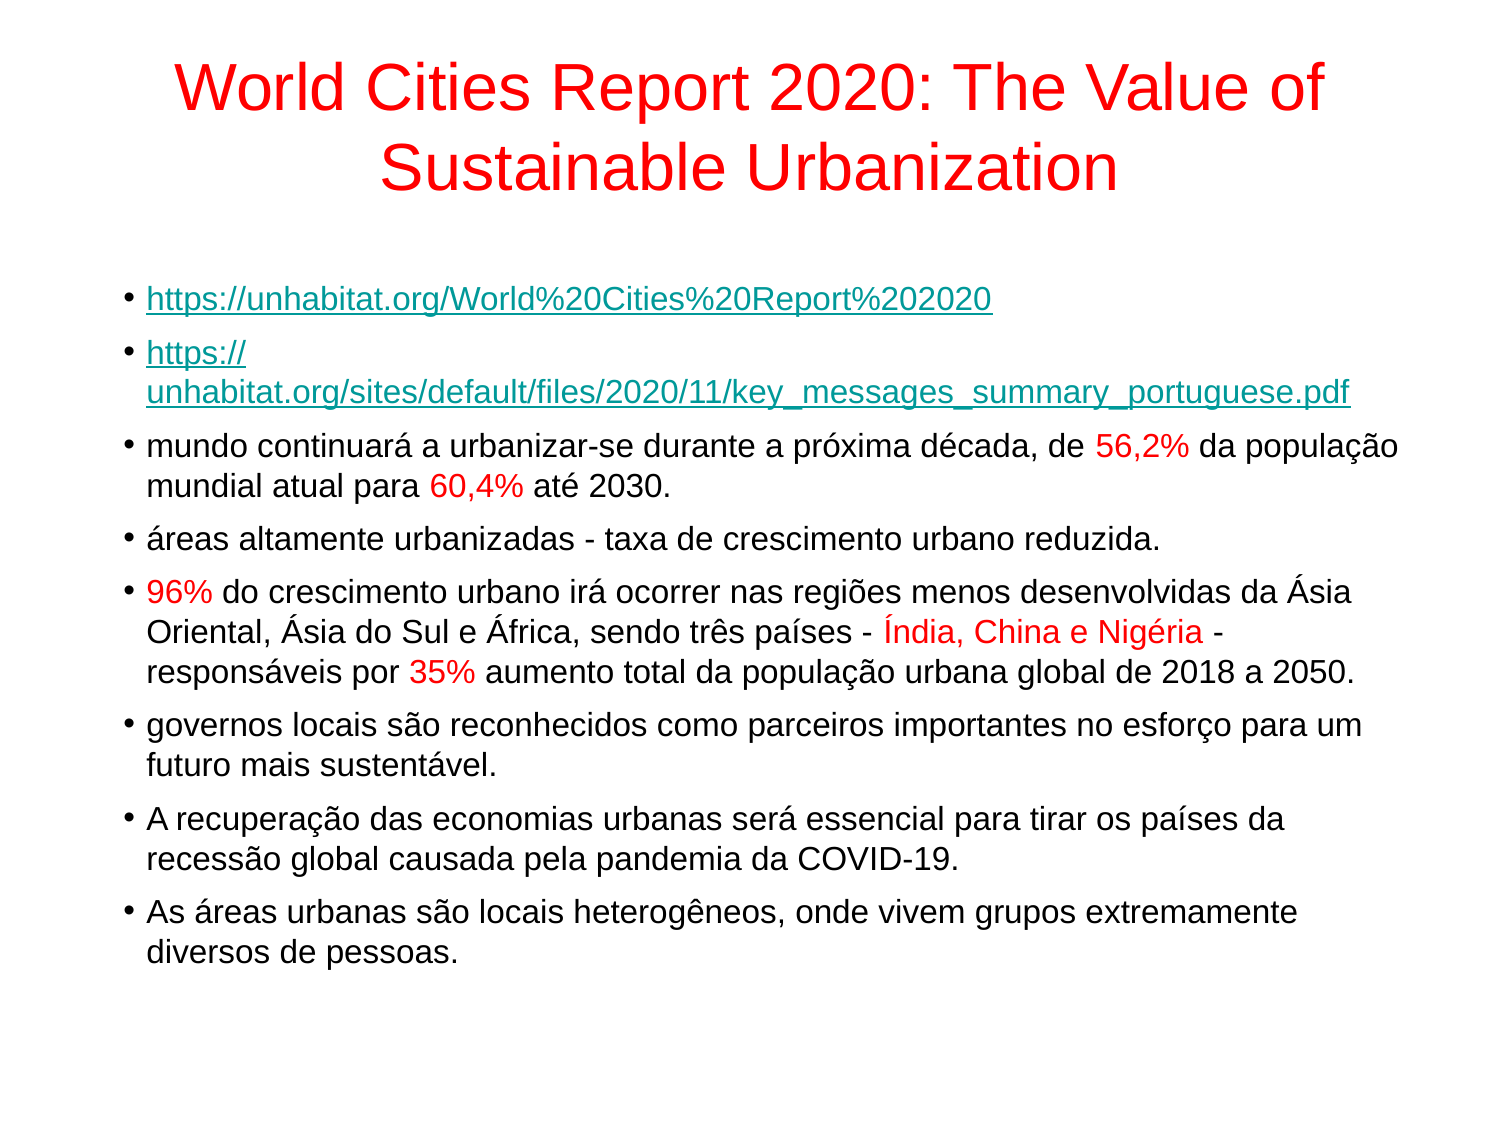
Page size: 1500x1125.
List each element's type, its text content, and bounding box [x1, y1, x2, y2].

list https://unhabitat.org/World%20Cities%20Report%202020 https://unhabitat.org/sites/default/files/2020/11/key_messages_summary_portuguese.pdf mundo continuará a urbanizar-se durante a próxima década, de 56,2% da população mundial atual para 60,4% até 2030. áreas altamente urbanizadas - taxa de crescimento urbano reduzida. 96% do crescimento urbano irá ocorrer nas regiões menos desenvolvidas da Ásia Oriental, Ásia do Sul e África, sendo três países - Índia, China e Nigéria - responsáveis por 35% aumento total da população urbana global de 2018 a 2050. governos locais são reconhecidos como parceiros importantes no esforço para um futuro mais sustentável. A recuperação das economias urbanas será essencial para tirar os países da recessão global causada pela pandemia da COVID-19. As áreas urbanas são locais heterogêneos, onde vivem grupos extremamente diversos de pessoas. [75, 262, 1425, 1005]
title World Cities Report 2020: The Value of Sustainable Urbanization [75, 45, 1425, 233]
